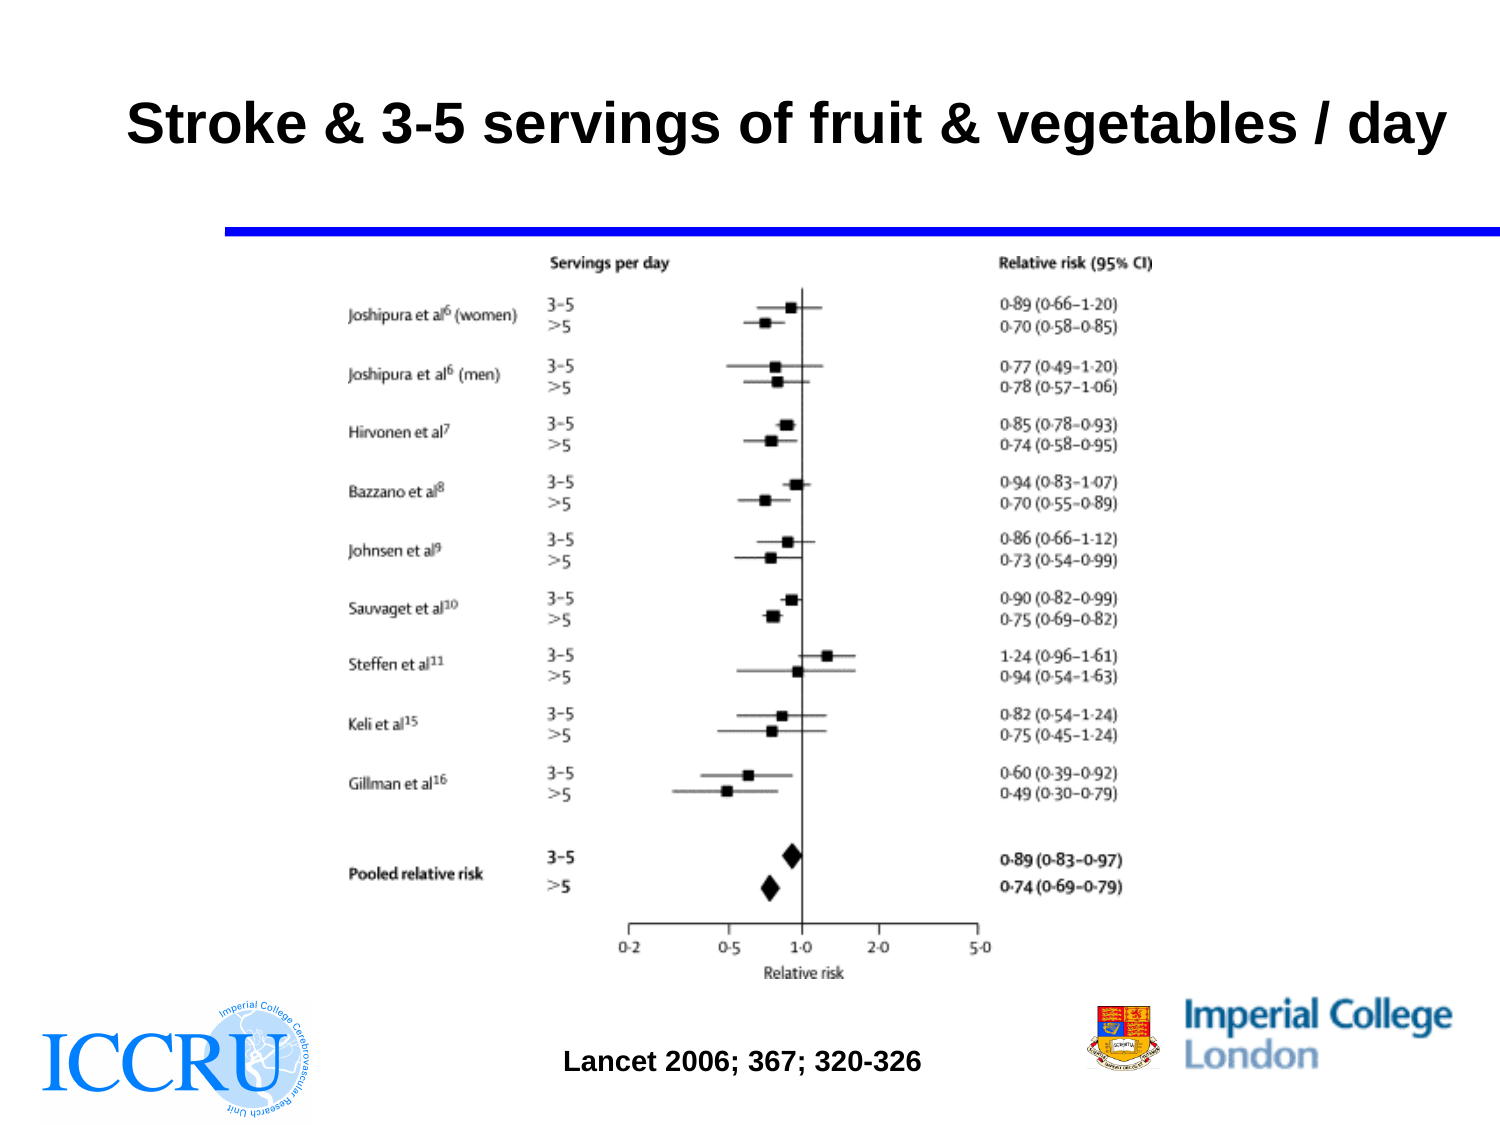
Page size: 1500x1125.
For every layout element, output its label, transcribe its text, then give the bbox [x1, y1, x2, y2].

picture [1162, 981, 1475, 1094]
picture [41, 998, 313, 1125]
picture [1087, 1006, 1160, 1071]
text_box Lancet 2006; 367; 320-326 [548, 1034, 937, 1085]
text_box Stroke & 3-5 servings of fruit & vegetables / day [76, 78, 1465, 191]
picture [348, 255, 1152, 979]
